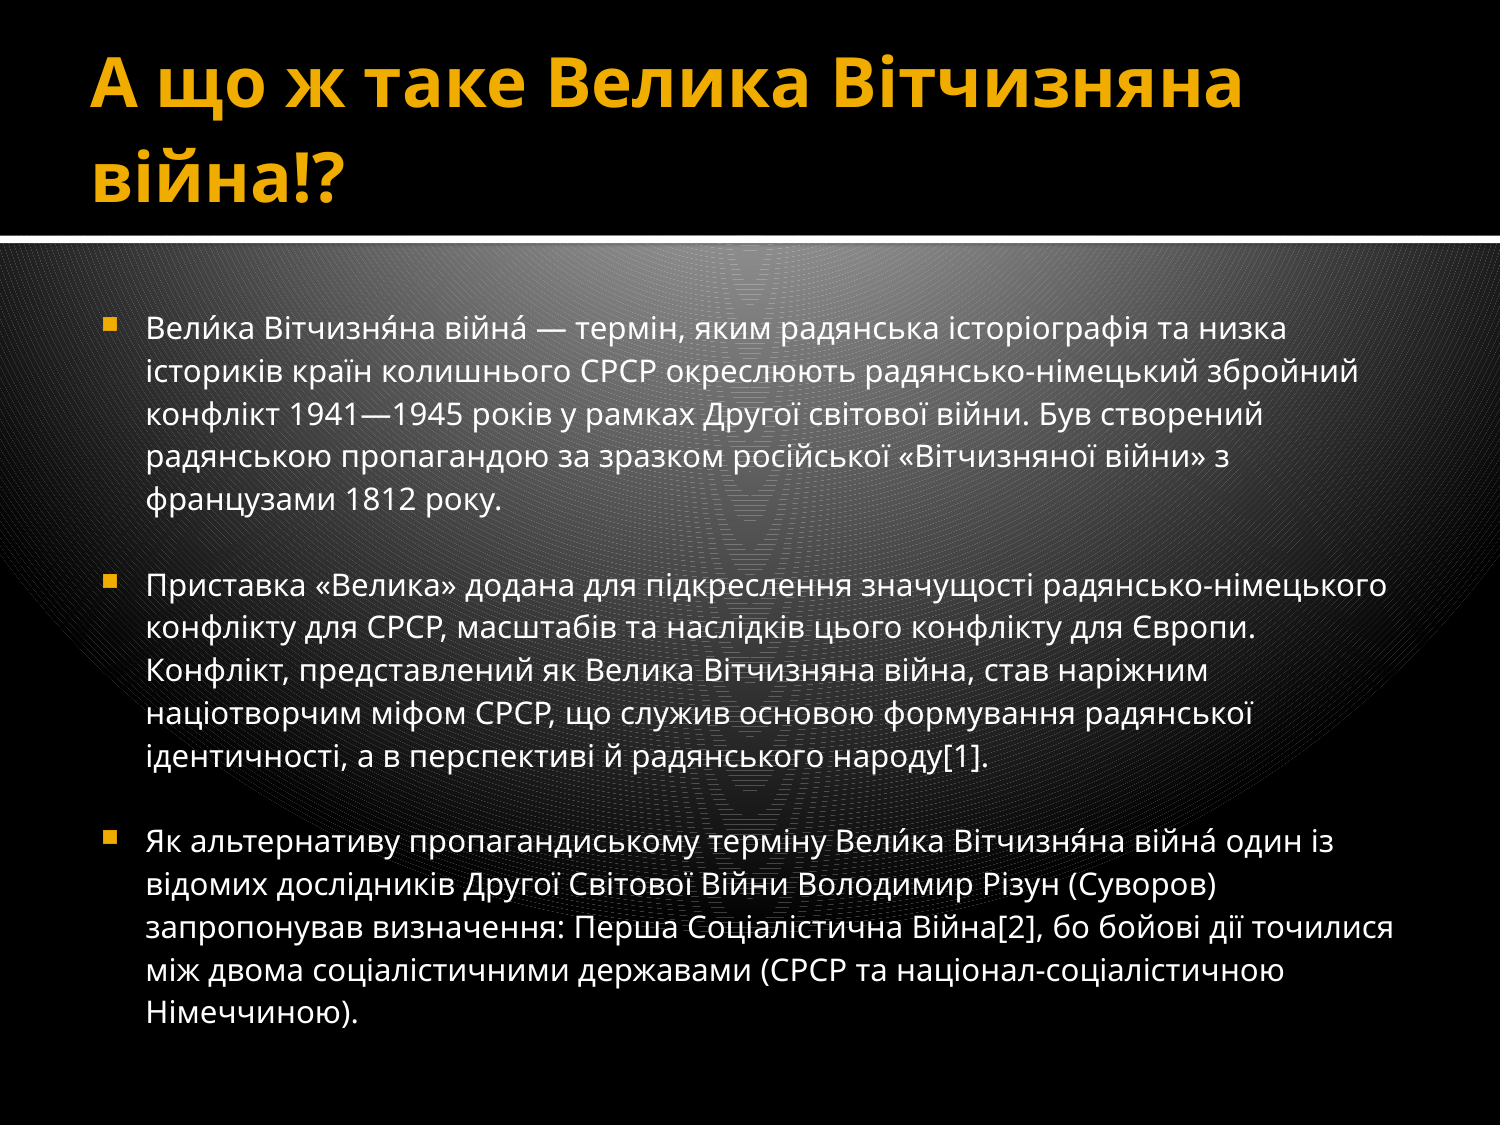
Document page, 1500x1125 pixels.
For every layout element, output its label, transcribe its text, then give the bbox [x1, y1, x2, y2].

list Вели́ка Вітчизня́на війна́ — термін, яким радянська історіографія та низка істориків країн колишнього СРСР окреслюють радянсько-німецький збройний конфлікт 1941—1945 років у рамках Другої світової війни. Був створений радянською пропагандою за зразком російської «Вітчизняної війни» з французами 1812 року. Приставка «Велика» додана для підкреслення значущості радянсько-німецького конфлікту для СРСР, масштабів та наслідків цього конфлікту для Європи. Конфлікт, представлений як Велика Вітчизняна війна, став наріжним націотворчим міфом СРСР, що служив основою формування радянської ідентичності, а в перспективі й радянського народу[1]. Як альтернативу пропагандиському терміну Вели́ка Вітчизня́на війна́ один із відомих дослідників Другої Світової Війни Володимир Різун (Суворов) запропонував визначення: Перша Соціалістична Війна[2], бо бойові дії точилися між двома соціалістичними державами (СРСР та націонал-соціалістичною Німеччиною). [75, 291, 1425, 1050]
title А що ж таке Велика Вітчизняна війна!? [75, 25, 1425, 231]
